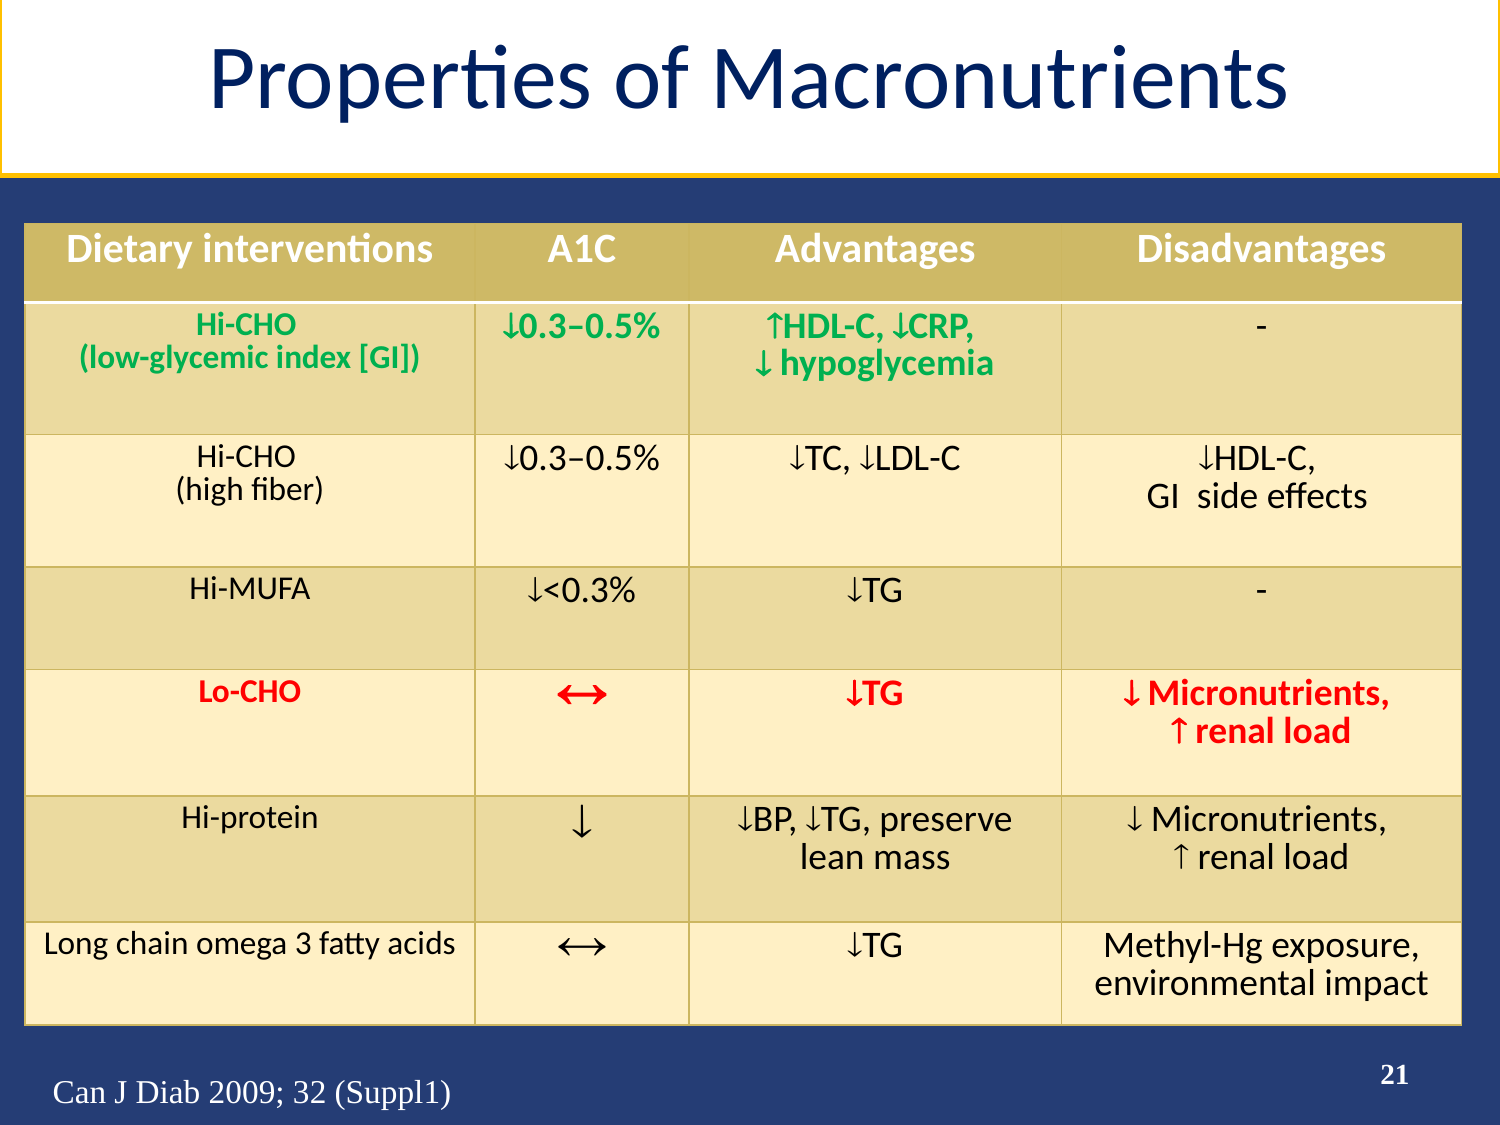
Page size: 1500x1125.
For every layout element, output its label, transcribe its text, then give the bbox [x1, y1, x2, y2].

table_cell Hi-CHO (low-glycemic index [GI]) [26, 304, 474, 434]
table_header Disadvantages [1062, 224, 1461, 301]
table_cell Methyl-Hg exposure, environmental impact [1062, 923, 1461, 1024]
table_cell Lo-CHO [26, 670, 474, 795]
table_cell BP, TG, preserve lean mass [690, 797, 1061, 921]
table_cell  Micronutrients,  renal load [1062, 797, 1461, 921]
table_header Dietary interventions [26, 224, 474, 301]
table_cell  Micronutrients,  renal load [1062, 670, 1461, 795]
table_cell HDL-C, CRP,  hypoglycemia [690, 304, 1061, 434]
table_cell TC, LDL-C [690, 435, 1061, 566]
table_cell 0.3–0.5% [476, 435, 688, 566]
table_cell TG [690, 670, 1061, 795]
table_cell - [1062, 568, 1461, 669]
table_cell Hi-MUFA [26, 568, 474, 669]
table_cell TG [690, 923, 1061, 1024]
table_cell HDL-C, GI side effects [1062, 435, 1461, 566]
table_cell 0.3–0.5% [476, 304, 688, 434]
table_cell Hi-protein [26, 797, 474, 921]
text_box Can J Diab 2009; 32 (Suppl1) [29, 1058, 1038, 1119]
table_cell Long chain omega 3 fatty acids [26, 923, 474, 1024]
table_cell  [476, 923, 688, 1024]
slide_number 21 [1074, 1042, 1425, 1103]
title Properties of Macronutrients [0, 0, 1500, 178]
table_cell TG [690, 568, 1061, 669]
table_cell  [476, 797, 688, 921]
table_header Advantages [690, 224, 1061, 301]
table_cell Hi-CHO (high fiber) [26, 435, 474, 566]
table_header A1C [476, 224, 688, 301]
table_cell <0.3% [476, 568, 688, 669]
table_cell - [1062, 304, 1461, 434]
table_cell  [476, 670, 688, 795]
